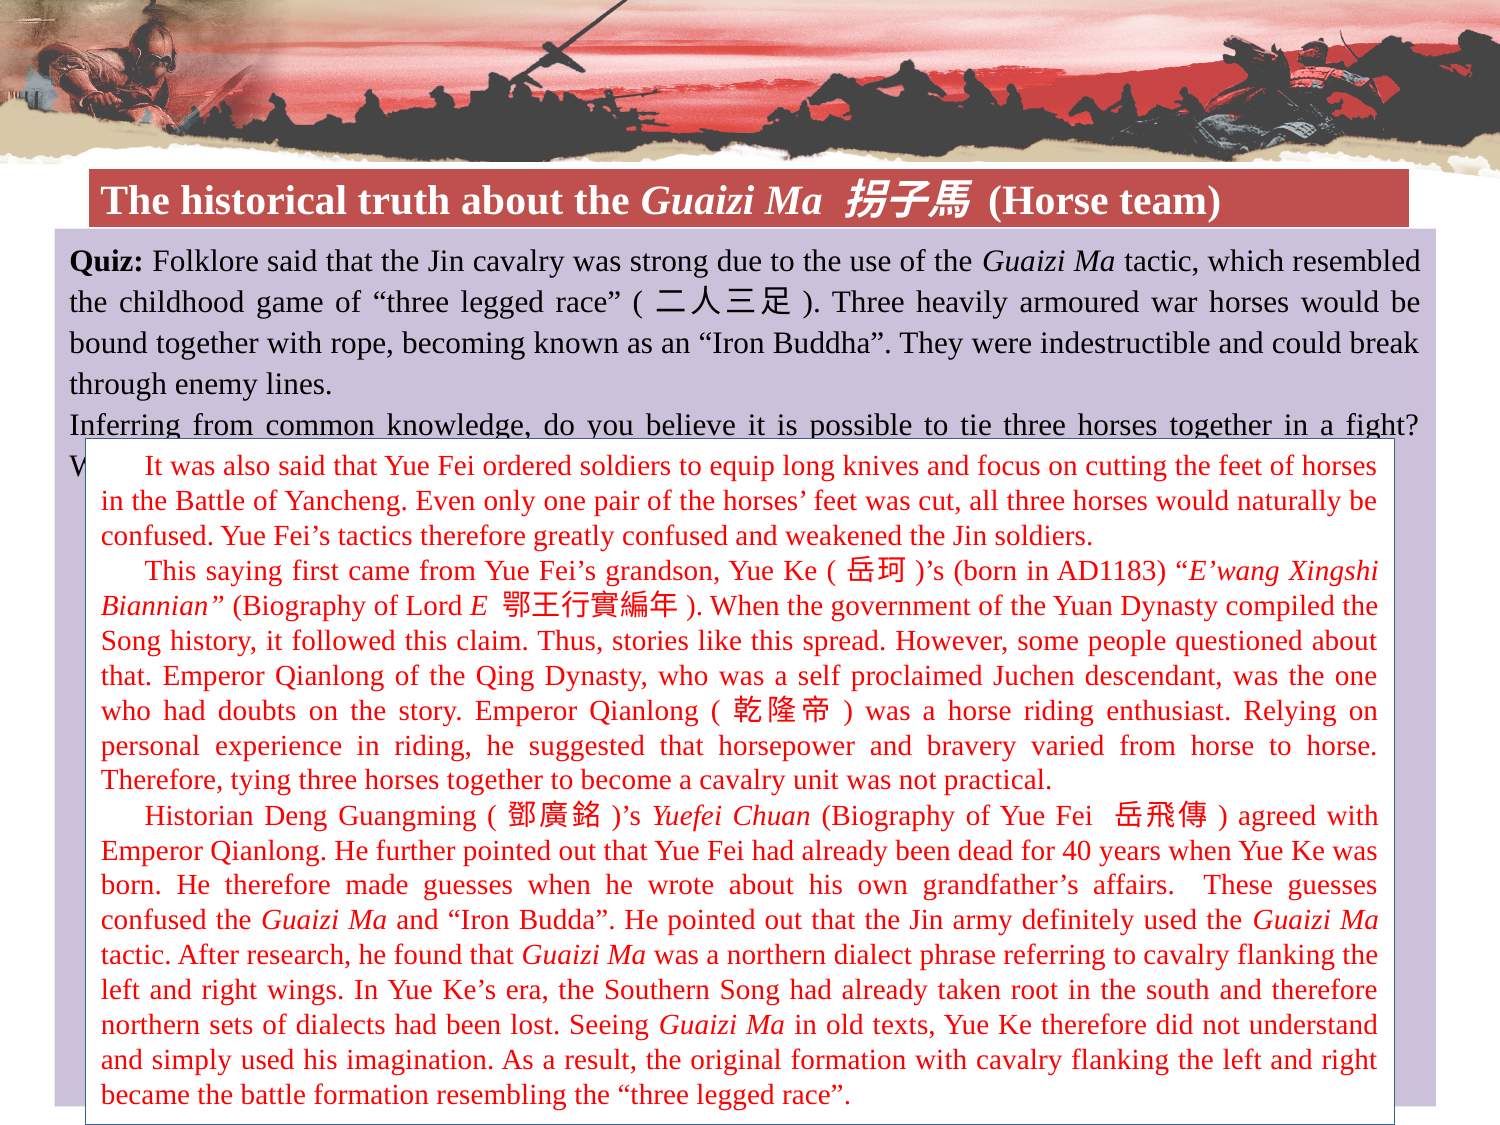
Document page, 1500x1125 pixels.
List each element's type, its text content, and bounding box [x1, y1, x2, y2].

text_box The historical truth about the Guaizi Ma 拐子馬 (Horse team) [85, 207, 1412, 228]
picture [0, 0, 1500, 199]
text_box It was also said that Yue Fei ordered soldiers to equip long knives and focus on cutting the feet of horses in the Battle of Yancheng. Even only one pair of the horses’ feet was cut, all three horses would naturally be confused. Yue Fei’s tactics therefore greatly confused and weakened the Jin soldiers. This saying first came from Yue Fei’s grandson, Yue Ke (岳珂)’s (born in AD1183) “E’wang Xingshi Biannian” (Biography of Lord E 鄂王行實編年). When the government of the Yuan Dynasty compiled the Song history, it followed this claim. Thus, stories like this spread. However, some people questioned about that. Emperor Qianlong of the Qing Dynasty, who was a self proclaimed Juchen descendant, was the one who had doubts on the story. Emperor Qianlong (乾隆帝) was a horse riding enthusiast. Relying on personal experience in riding, he suggested that horsepower and bravery varied from horse to horse. Therefore, tying three horses together to become a cavalry unit was not practical. Historian Deng Guangming (鄧廣銘)’s Yuefei Chuan (Biography of Yue Fei 岳飛傳) agreed with Emperor Qianlong. He further pointed out that Yue Fei had already been dead for 40 years when Yue Ke was born. He therefore made guesses when he wrote about his own grandfather’s affairs. These guesses confused the Guaizi Ma and “Iron Budda”. He pointed out that the Jin army definitely used the Guaizi Ma tactic. After research, he found that Guaizi Ma was a northern dialect phrase referring to cavalry flanking the left and right wings. In Yue Ke’s era, the Southern Song had already taken root in the south and therefore northern sets of dialects had been lost. Seeing Guaizi Ma in old texts, Yue Ke therefore did not understand and simply used his imagination. As a result, the original formation with cavalry flanking the left and right became the battle formation resembling the “three legged race”. [85, 438, 1395, 1125]
text_box Quiz: Folklore said that the Jin cavalry was strong due to the use of the Guaizi Ma tactic, which resembled the childhood game of “three legged race” (二人三足). Three heavily armoured war horses would be bound together with rope, becoming known as an “Iron Buddha”. They were indestructible and could break through enemy lines. Inferring from common knowledge, do you believe it is possible to tie three horses together in a fight? Why? [54, 228, 1436, 1107]
